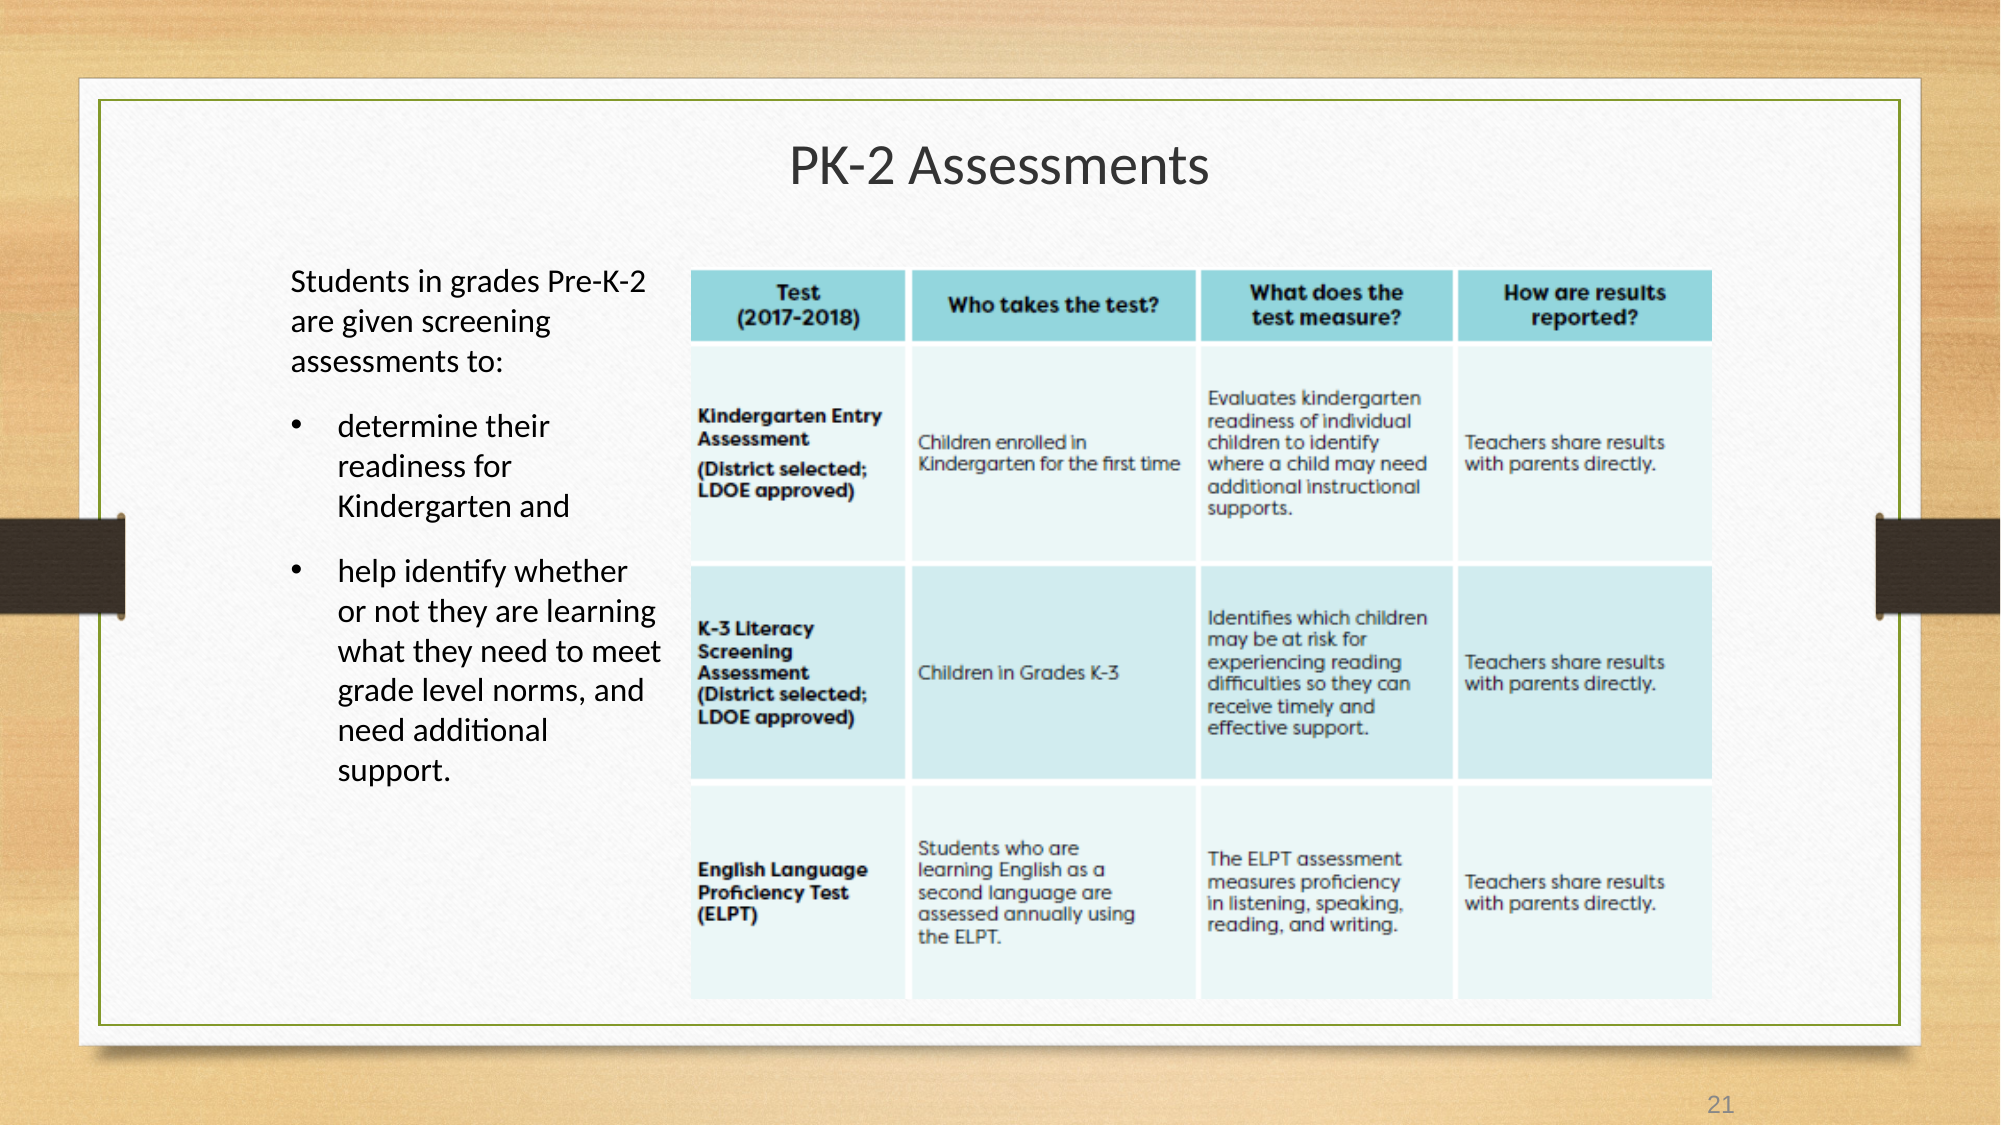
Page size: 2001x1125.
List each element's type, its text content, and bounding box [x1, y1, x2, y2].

slide_number 21 [1400, 1074, 1750, 1125]
picture [0, 0, 2001, 1125]
text_box Students in grades Pre-K-2 are given screening assessments to: determine their readiness for Kindergarten and help identify whether or not they are learning what they need to meet grade level norms, and need additional support. [275, 244, 678, 1023]
title PK-2 Assessments [249, 55, 1750, 268]
